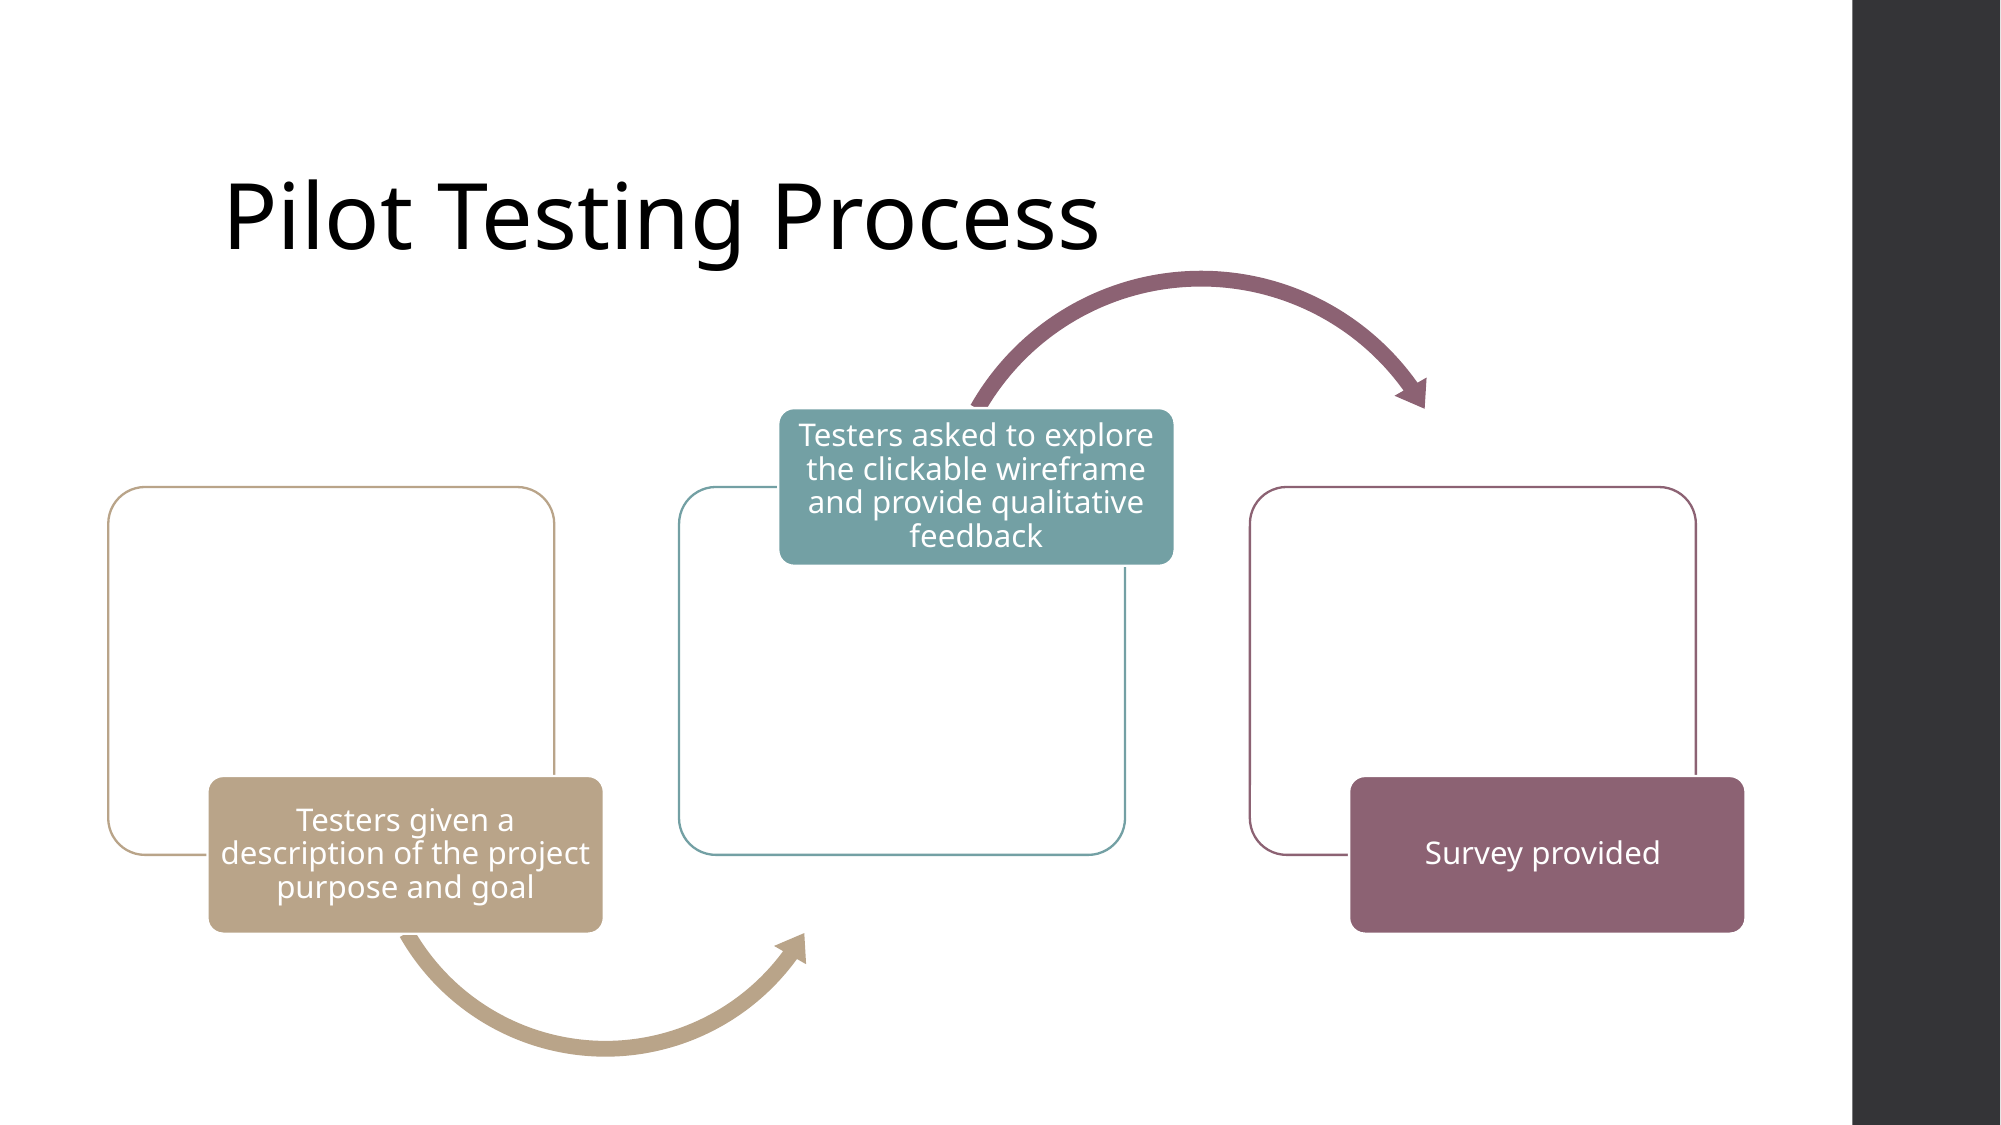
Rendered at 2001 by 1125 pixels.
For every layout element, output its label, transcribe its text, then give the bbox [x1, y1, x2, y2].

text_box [107, 259, 1746, 1068]
title Pilot Testing Process [206, 60, 1797, 278]
